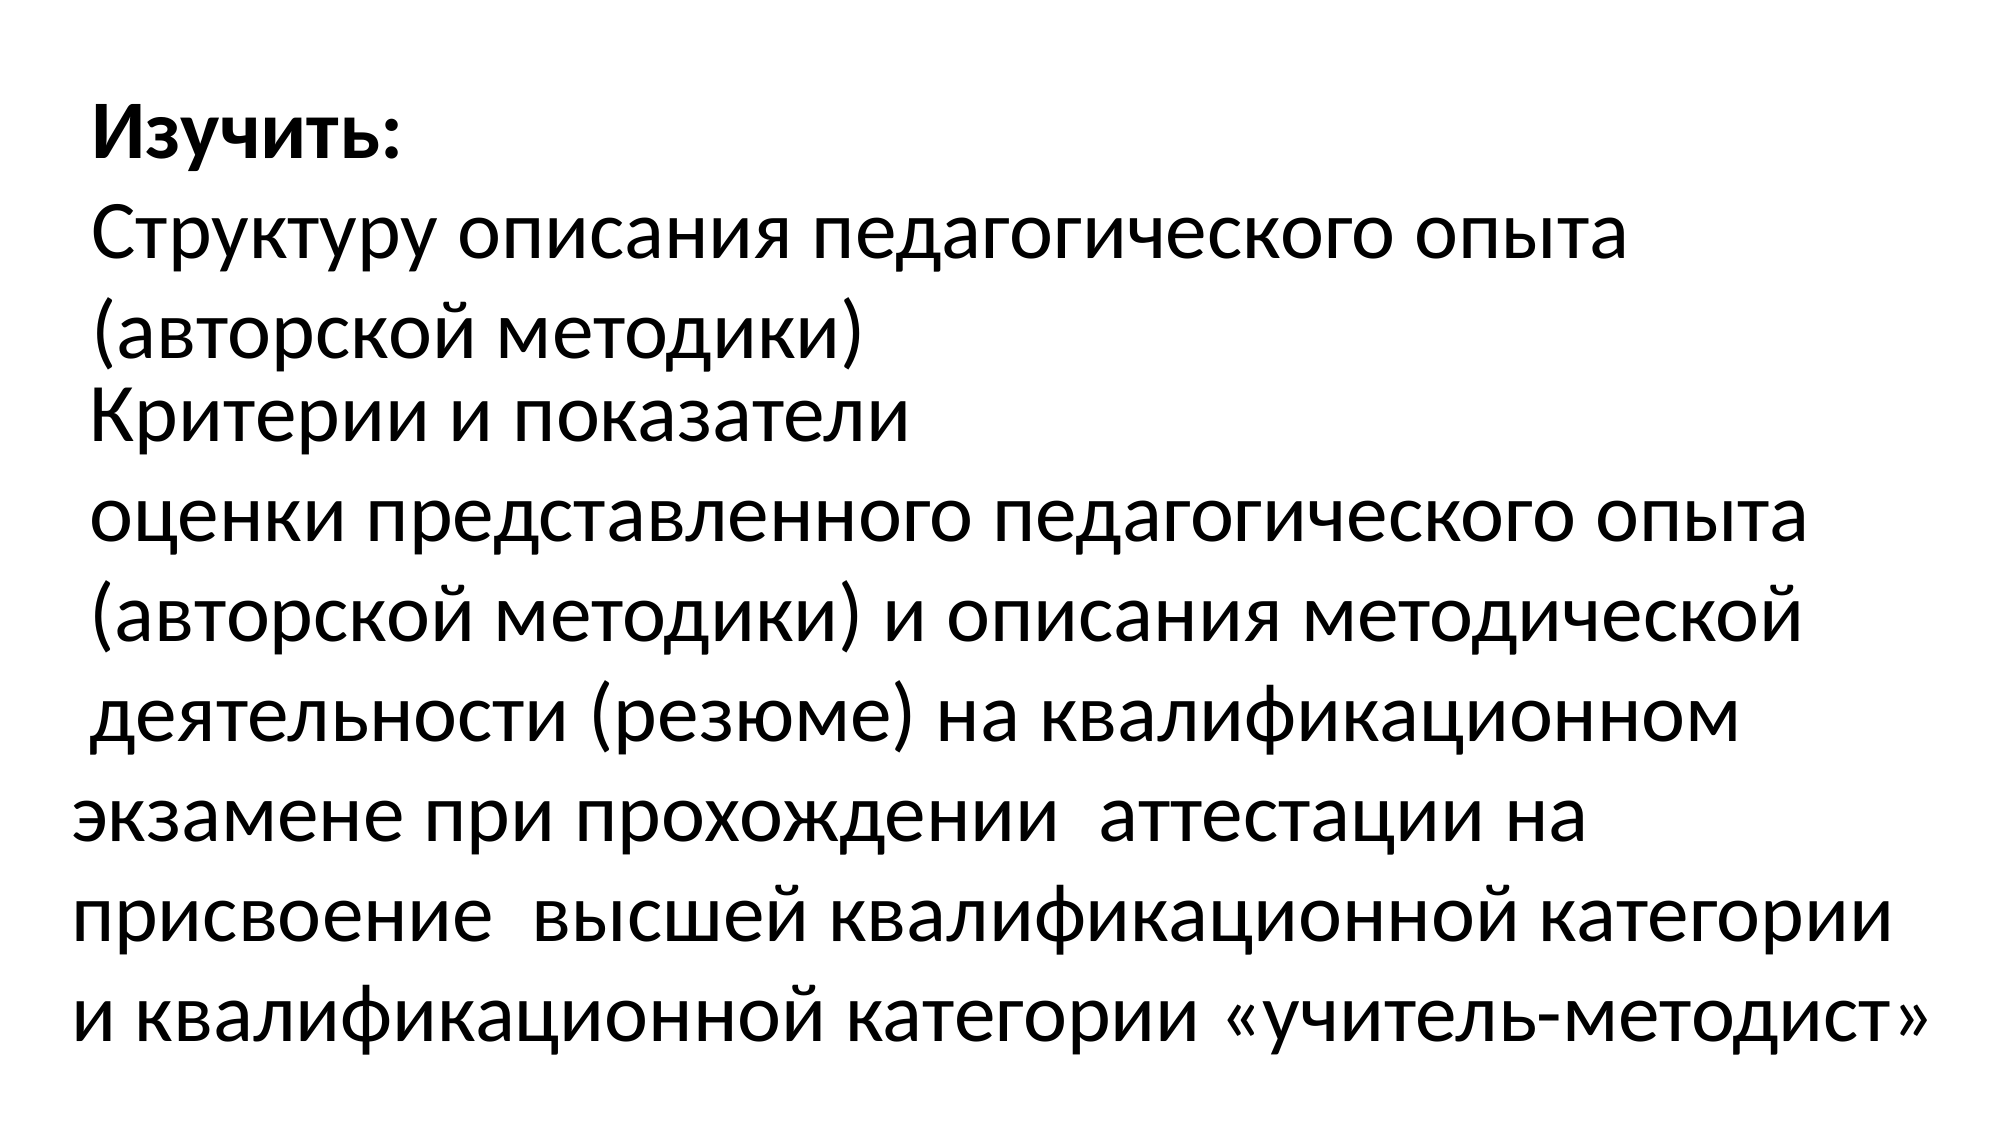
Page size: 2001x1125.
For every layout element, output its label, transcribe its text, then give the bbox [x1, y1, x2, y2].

text_box Изучить: Структуру описания педагогического опыта (авторской методики) [76, 68, 1952, 350]
text_box Критерии и показатели оценки представленного педагогического опыта (авторской методики) и описания методической деятельности (резюме) на квалификационном экзамене при прохождении аттестации на присвоение высшей квалификационной категории и квалификационной категории «учитель-методист» [0, 350, 2000, 1066]
